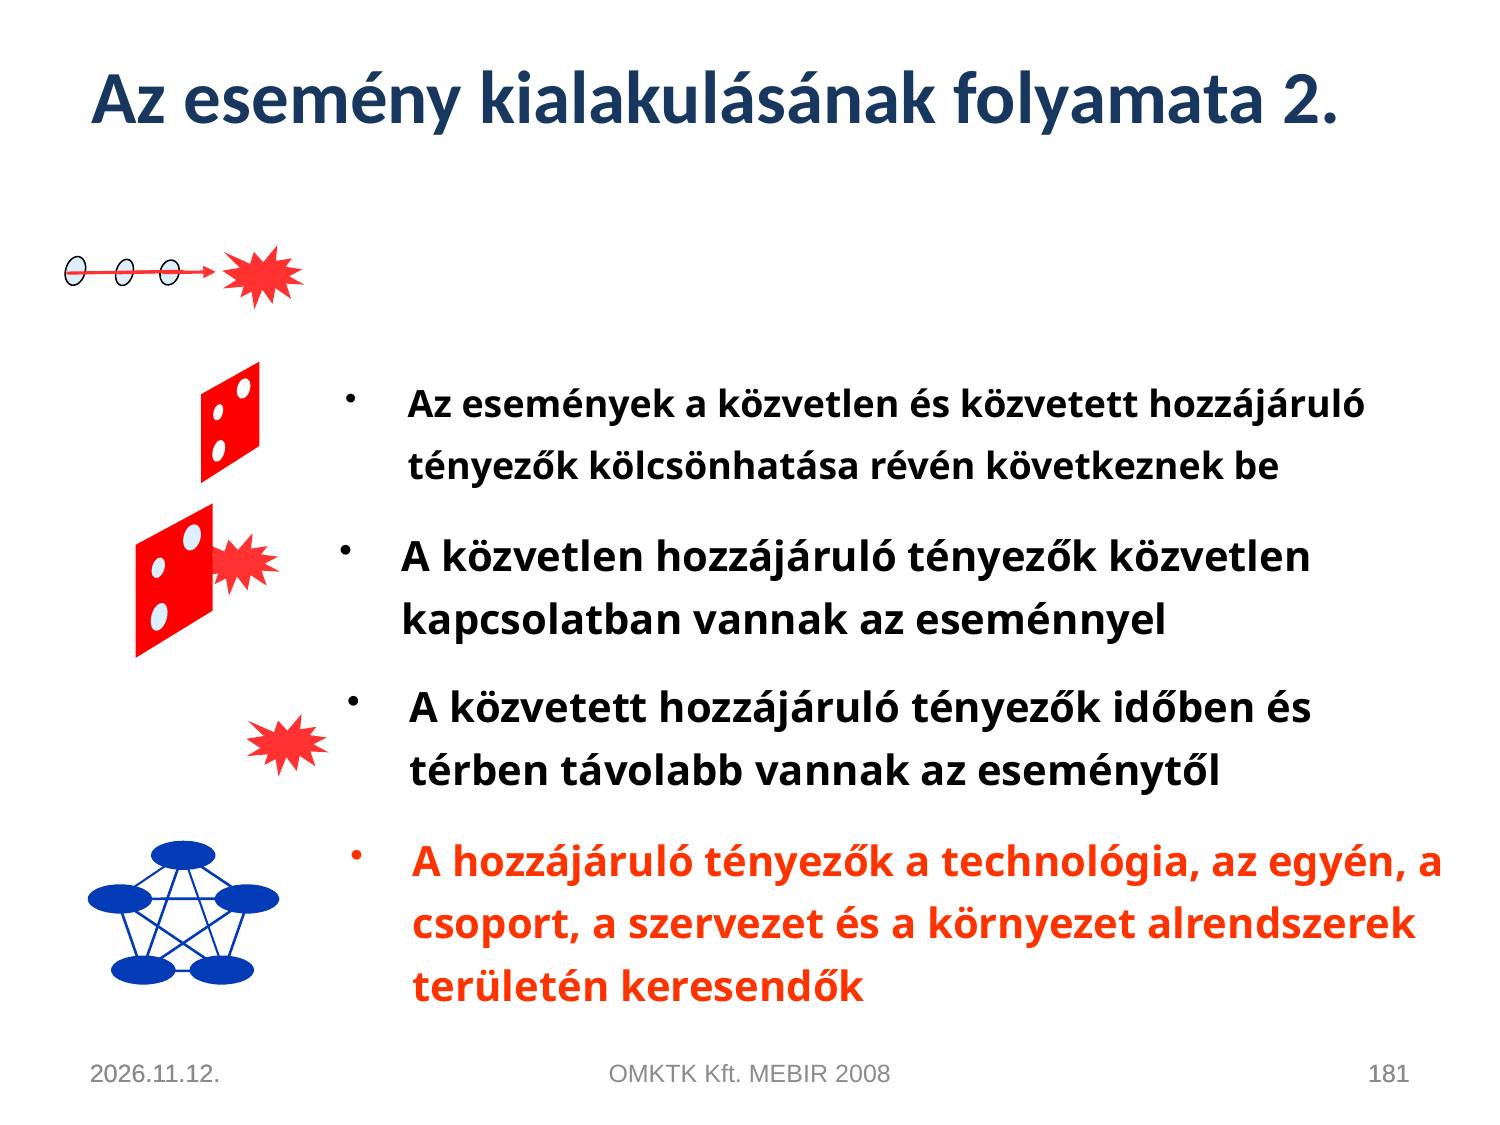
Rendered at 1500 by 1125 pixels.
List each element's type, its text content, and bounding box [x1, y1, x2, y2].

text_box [67, 361, 1500, 488]
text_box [65, 236, 1493, 362]
footer OMKTK Kft. MEBIR 2008 [512, 1042, 988, 1103]
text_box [26, 668, 1451, 819]
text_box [135, 503, 1465, 659]
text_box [87, 822, 1486, 1011]
text_box 2011.04.22. [75, 1042, 425, 1103]
text_box Az esemény kialakulásának folyamata 2. [76, 0, 1427, 188]
text_box 181 [1074, 1042, 1425, 1103]
